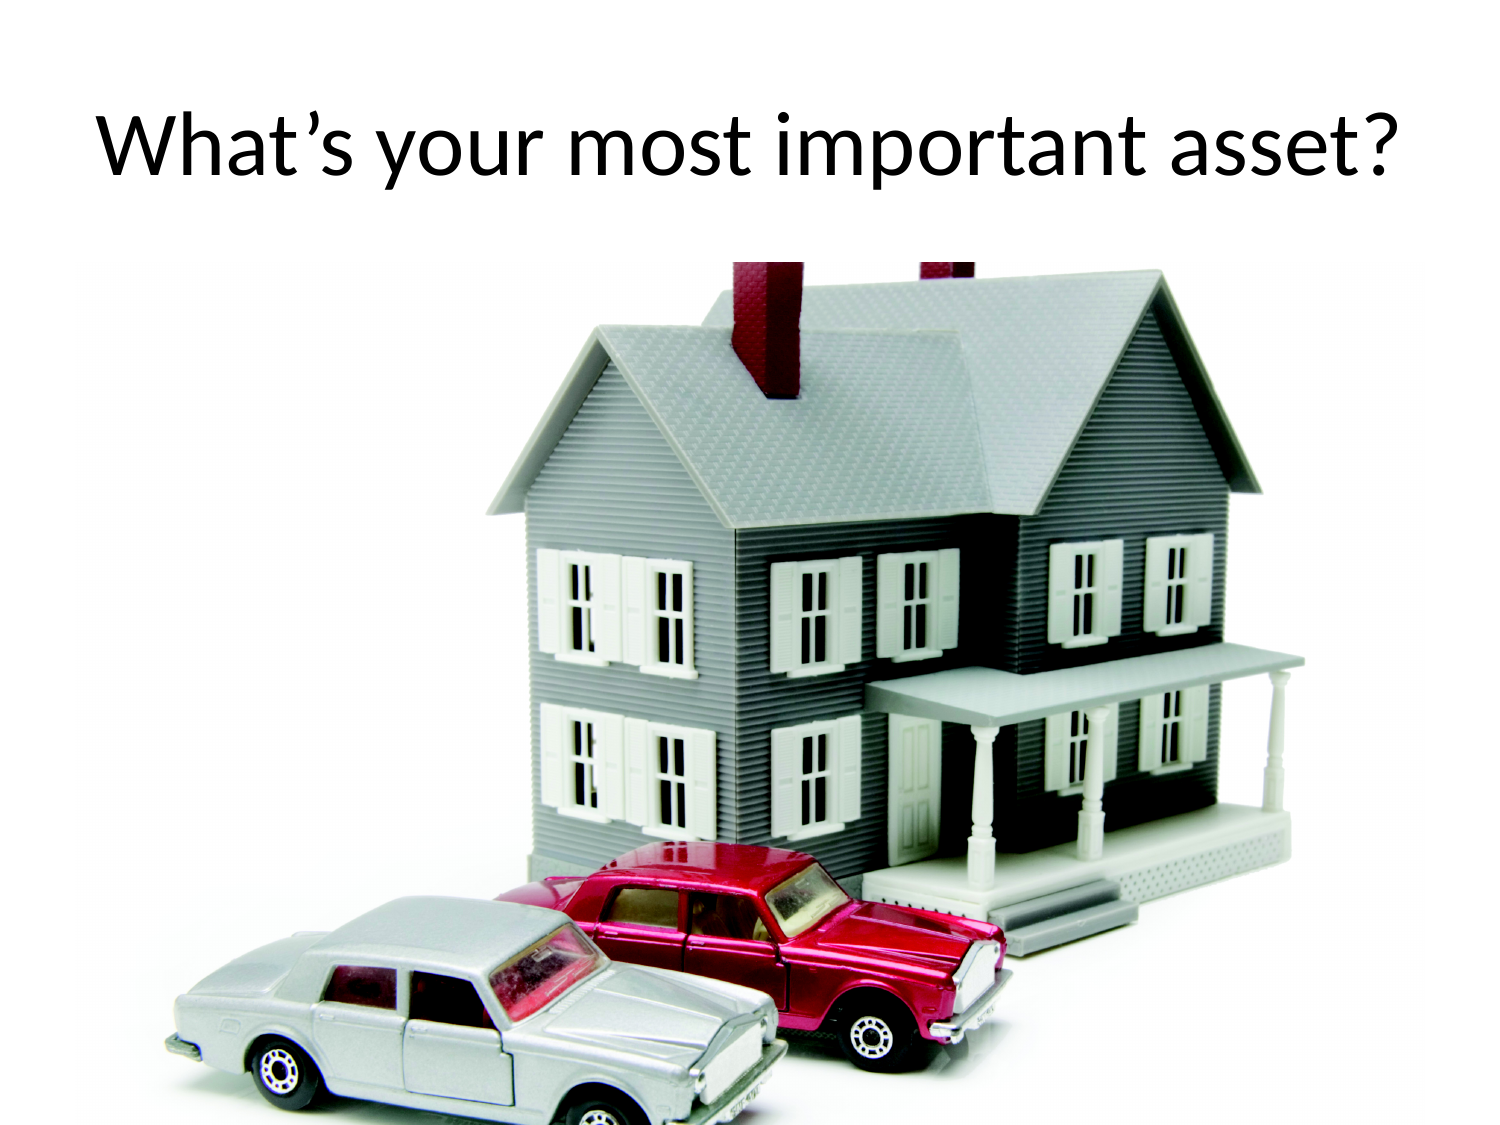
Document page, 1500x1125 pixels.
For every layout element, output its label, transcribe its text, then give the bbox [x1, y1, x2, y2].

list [74, 262, 1426, 1125]
title What’s your most important asset? [75, 45, 1425, 233]
